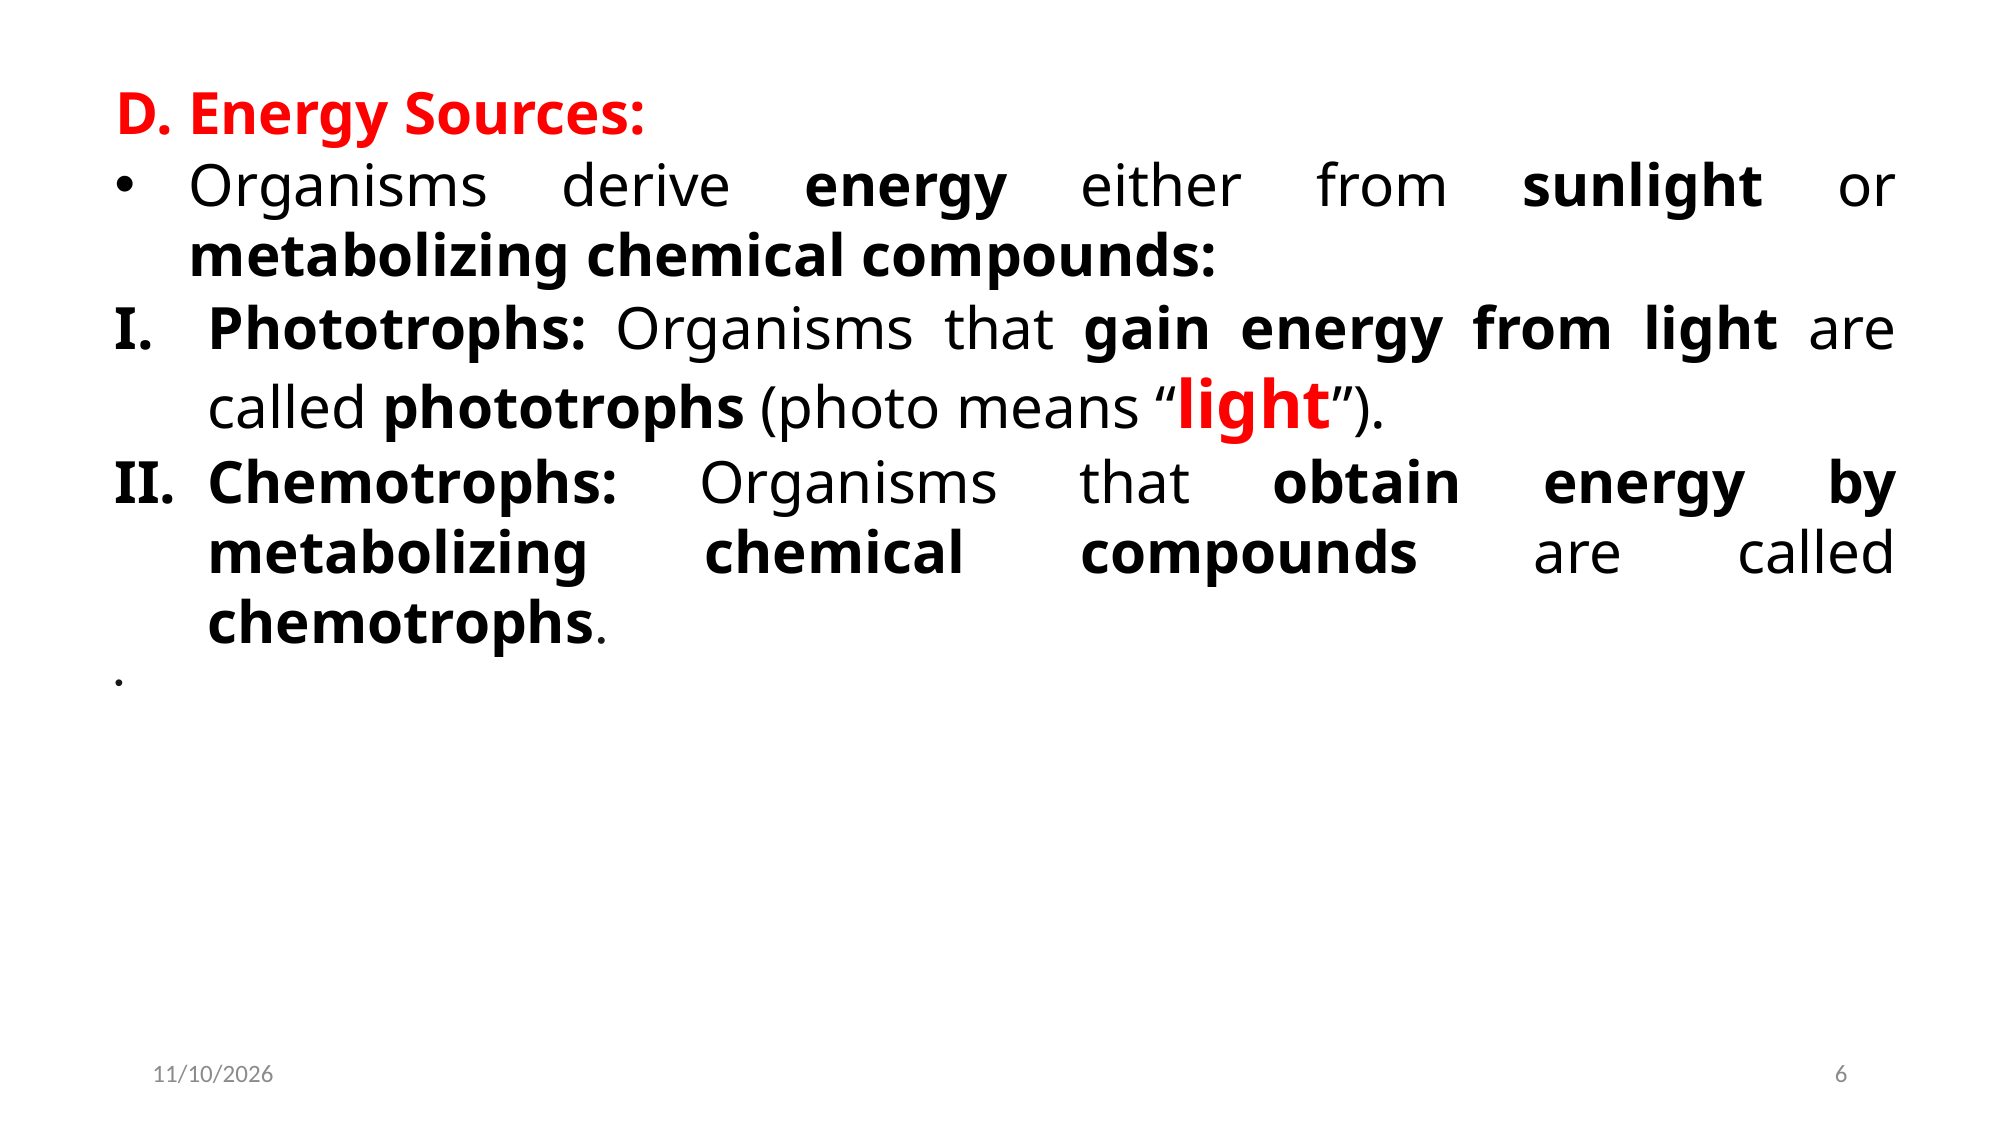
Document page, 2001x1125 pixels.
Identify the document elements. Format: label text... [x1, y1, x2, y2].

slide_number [137, 1042, 588, 1103]
slide_number 6 [1412, 1042, 1863, 1103]
text_box D. Energy Sources: Organisms derive energy either from sunlight or metabolizing chemical compounds: Phototrophs: Organisms that gain energy from light are called phototrophs (photo means “light”). Chemotrophs: Organisms that obtain energy by metabolizing chemical compounds are called chemotrophs. [99, 68, 1915, 706]
